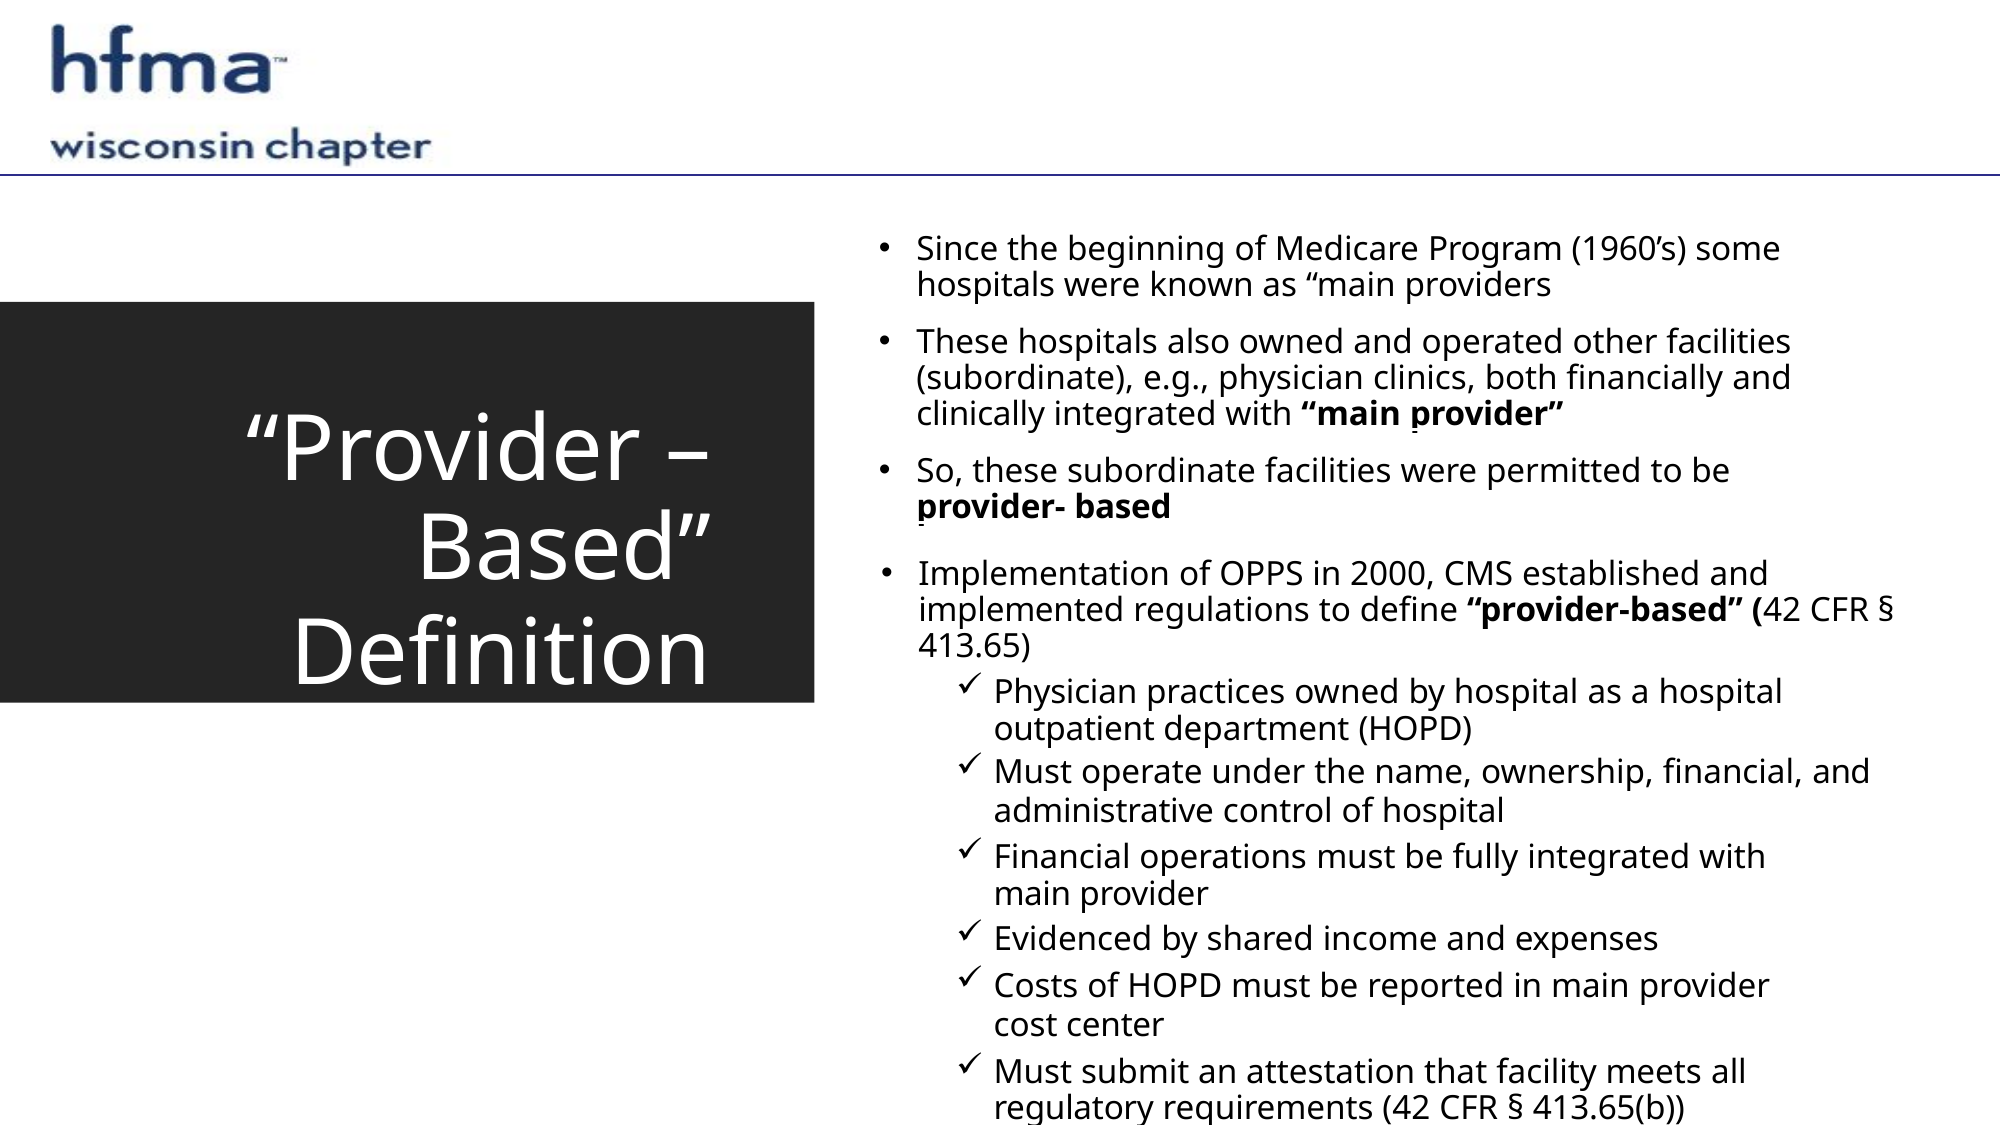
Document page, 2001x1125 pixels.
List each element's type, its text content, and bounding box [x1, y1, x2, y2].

text_box Implementation of OPPS in 2000, CMS established and implemented regulations to define “provider-based” (42 CFR § 413.65) Physician practices owned by hospital as a hospital outpatient department (HOPD) Must operate under the name, ownership, financial, and administrative control of hospital Financial operations must be fully integrated with main provider Evidenced by shared income and expenses Costs of HOPD must be reported in main provider cost center Must submit an attestation that facility meets all regulatory requirements (42 CFR § 413.65(b)) [878, 549, 1936, 1125]
text_box Since the beginning of Medicare Program (1960’s) some hospitals were known as “main providers” of care These hospitals also owned and operated other facilities (subordinate), e.g., physician clinics, both financially and clinically integrated with “main provider” So, these subordinate facilities were permitted to be provider- based [876, 224, 1929, 526]
picture [50, 0, 1384, 168]
text_box “Provider – Based” Definition [0, 301, 815, 703]
